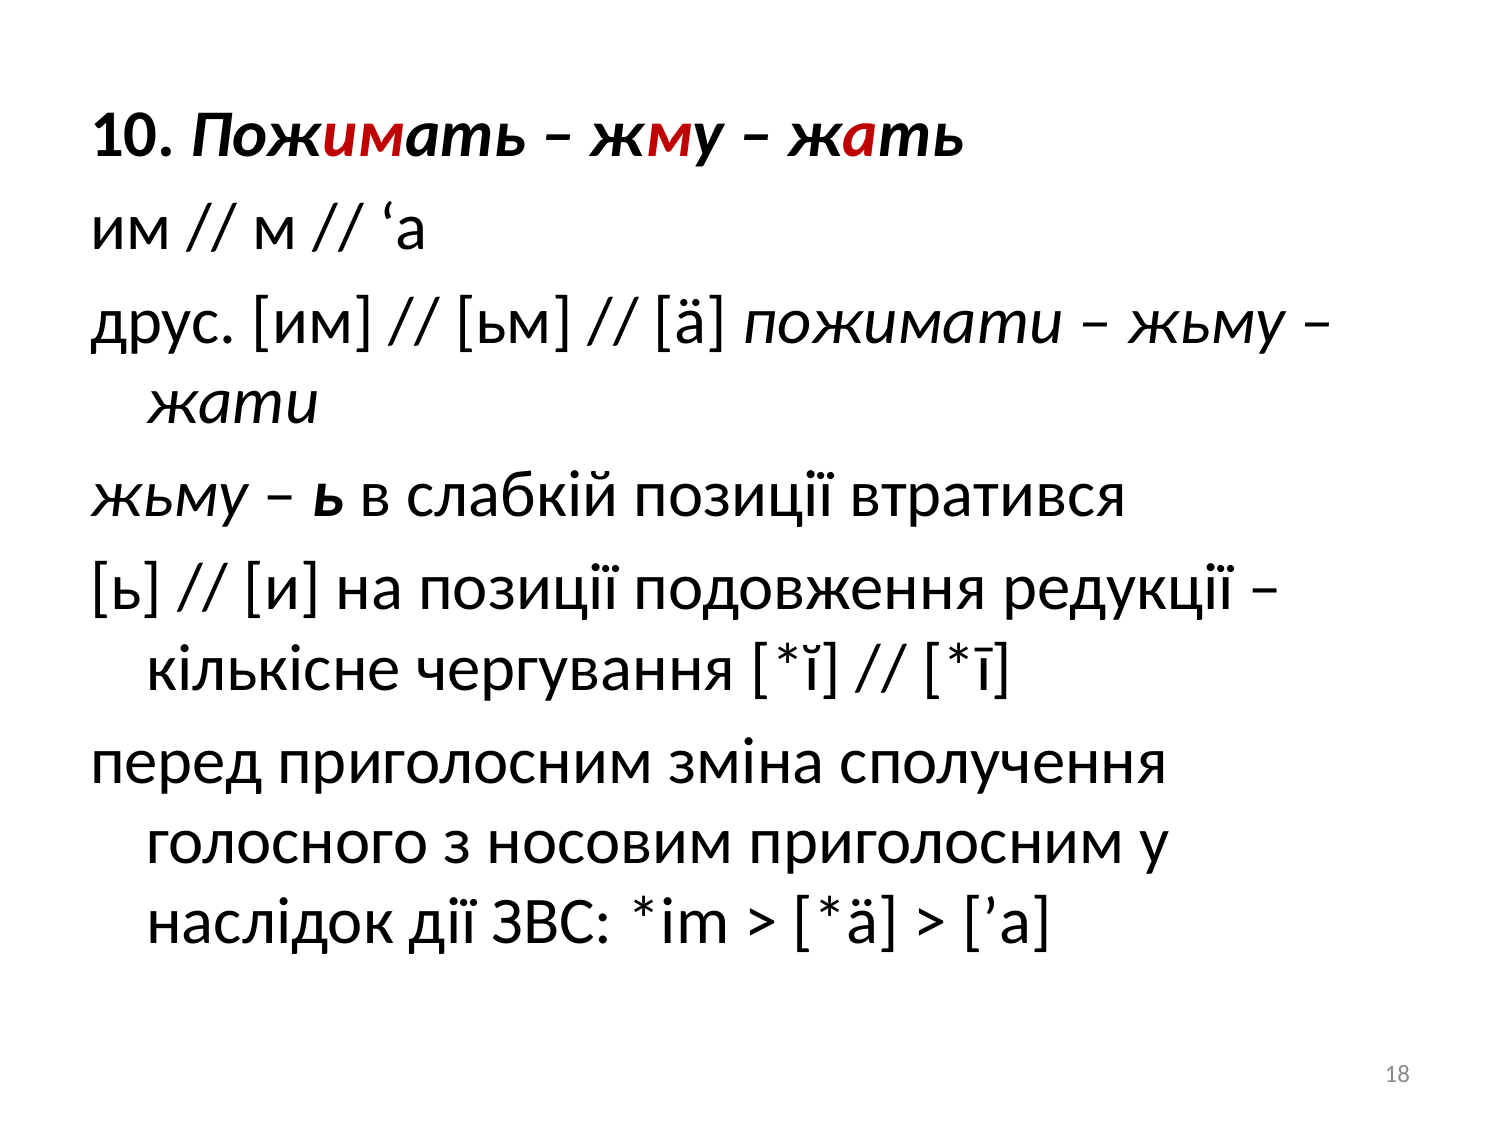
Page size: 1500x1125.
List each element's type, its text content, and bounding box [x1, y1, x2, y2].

list 10. Пожимать – жму – жать им // м // ‘а друс. [им] // [ьм] // [ä] пожимати – жьму – жати жьму – ь в слабкій позиції втратився [ь] // [и] на позиції подовження редукції –кількісне чергування [*ĭ] // [*ī] перед приголосним зміна сполучення голосного з носовим приголосним у наслідок дії ЗВС: *im > [*ä] > [’а] [75, 82, 1425, 1005]
slide_number 18 [1074, 1042, 1425, 1103]
